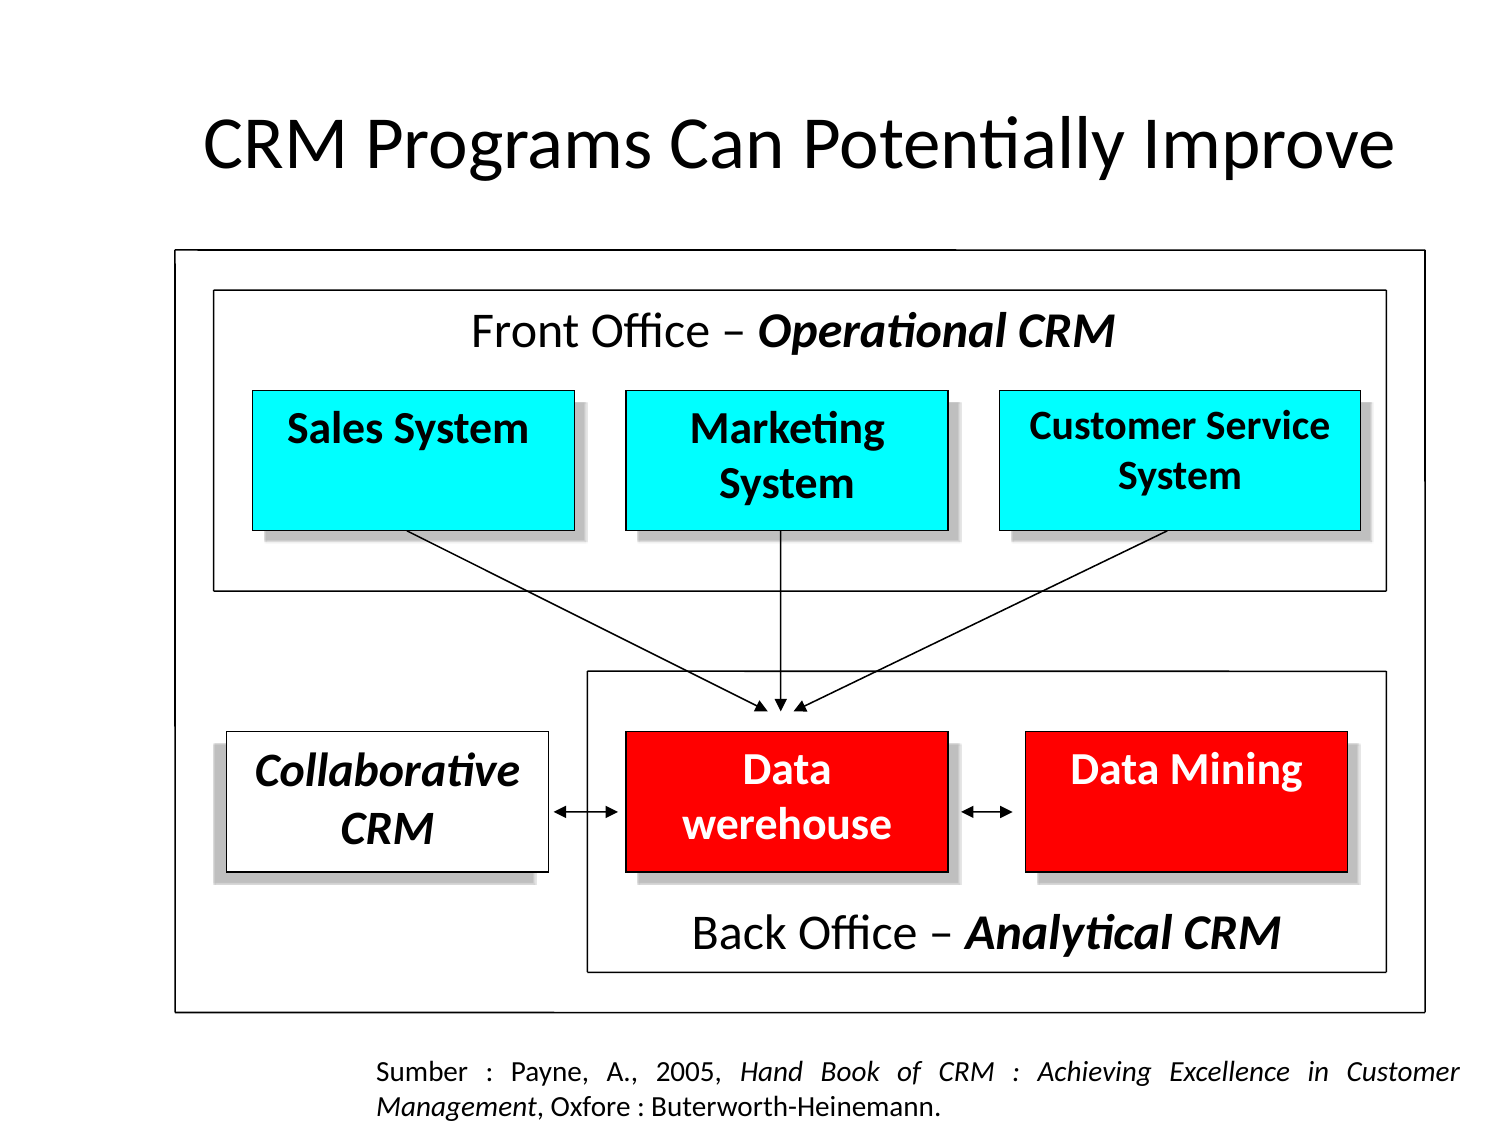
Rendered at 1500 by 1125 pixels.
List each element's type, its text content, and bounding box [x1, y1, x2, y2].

text_box Sumber : Payne, A., 2005, Hand Book of CRM : Achieving Excellence in Customer Management, Oxfore : Buterworth-Heinemann. [361, 1045, 1475, 1125]
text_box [174, 249, 1426, 1013]
title CRM Programs Can Potentially Improve [125, 45, 1475, 233]
